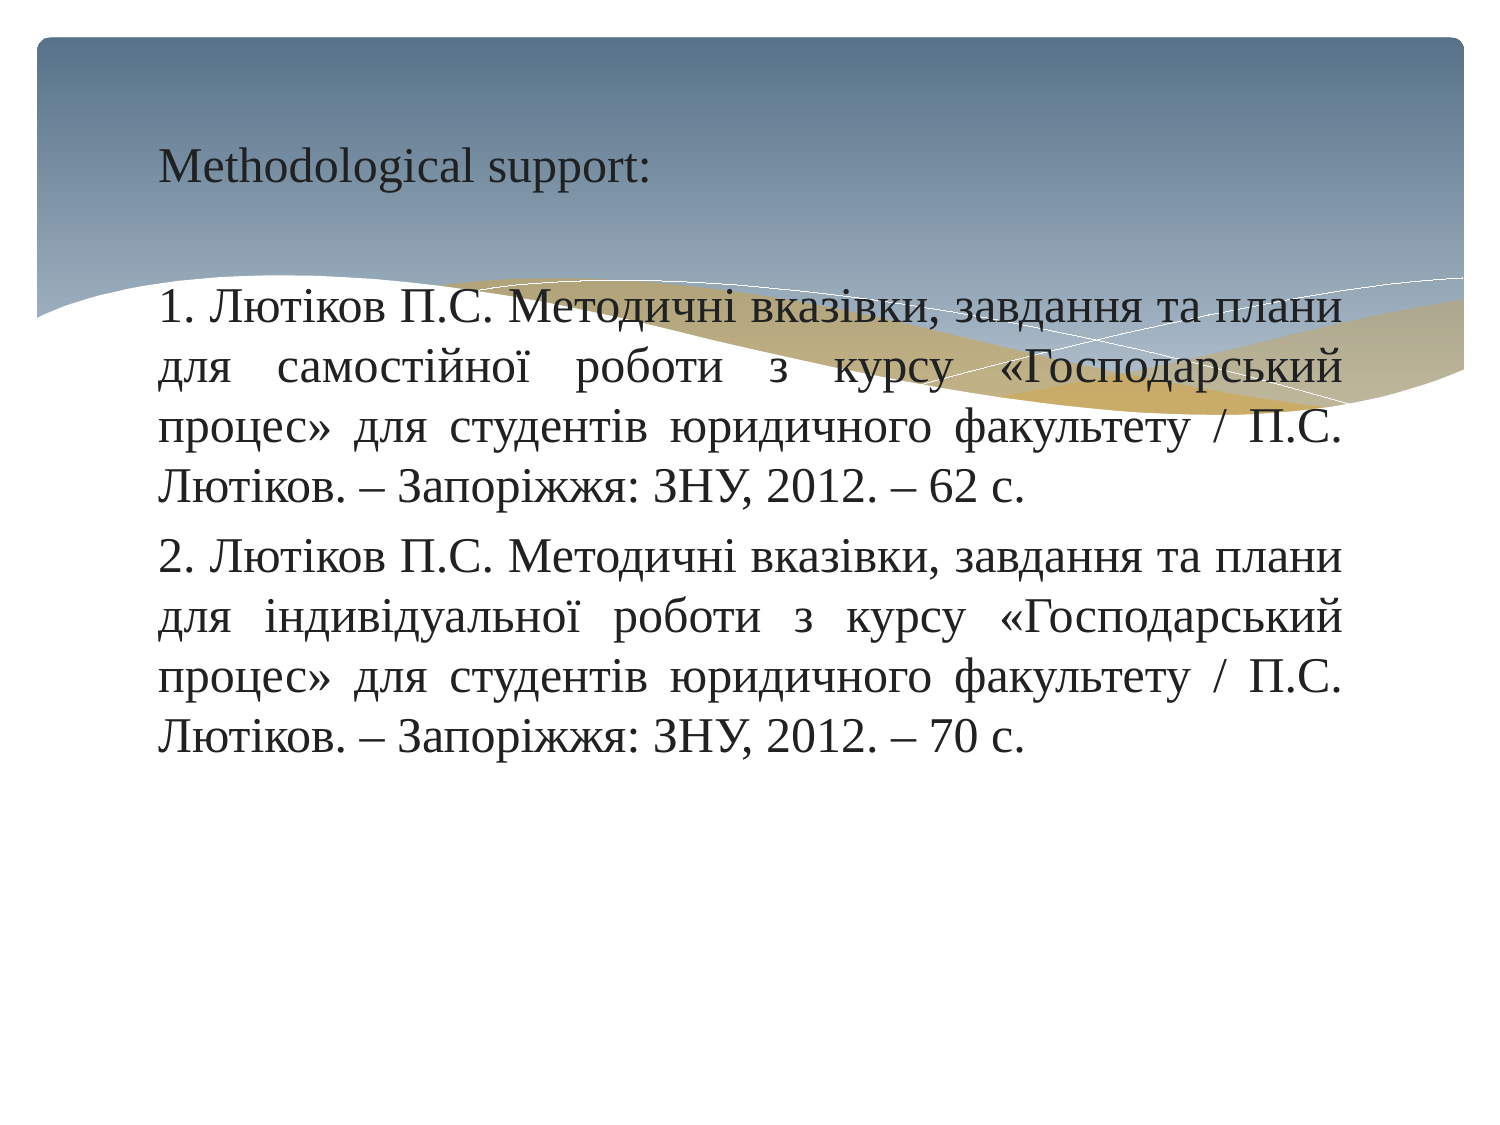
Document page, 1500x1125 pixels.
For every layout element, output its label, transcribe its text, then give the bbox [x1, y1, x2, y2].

list Methodological support: 1. Лютіков П.С. Методичні вказівки, завдання та плани для самостійної роботи з курсу «Господарський процес» для студентів юридичного факультету / П.С. Лютіков. – Запоріжжя: ЗНУ, 2012. – 62 с. 2. Лютіков П.С. Методичні вказівки, завдання та плани для індивідуальної роботи з курсу «Господарський процес» для студентів юридичного факультету / П.С. Лютіков. – Запоріжжя: ЗНУ, 2012. – 70 с. [143, 125, 1359, 1005]
